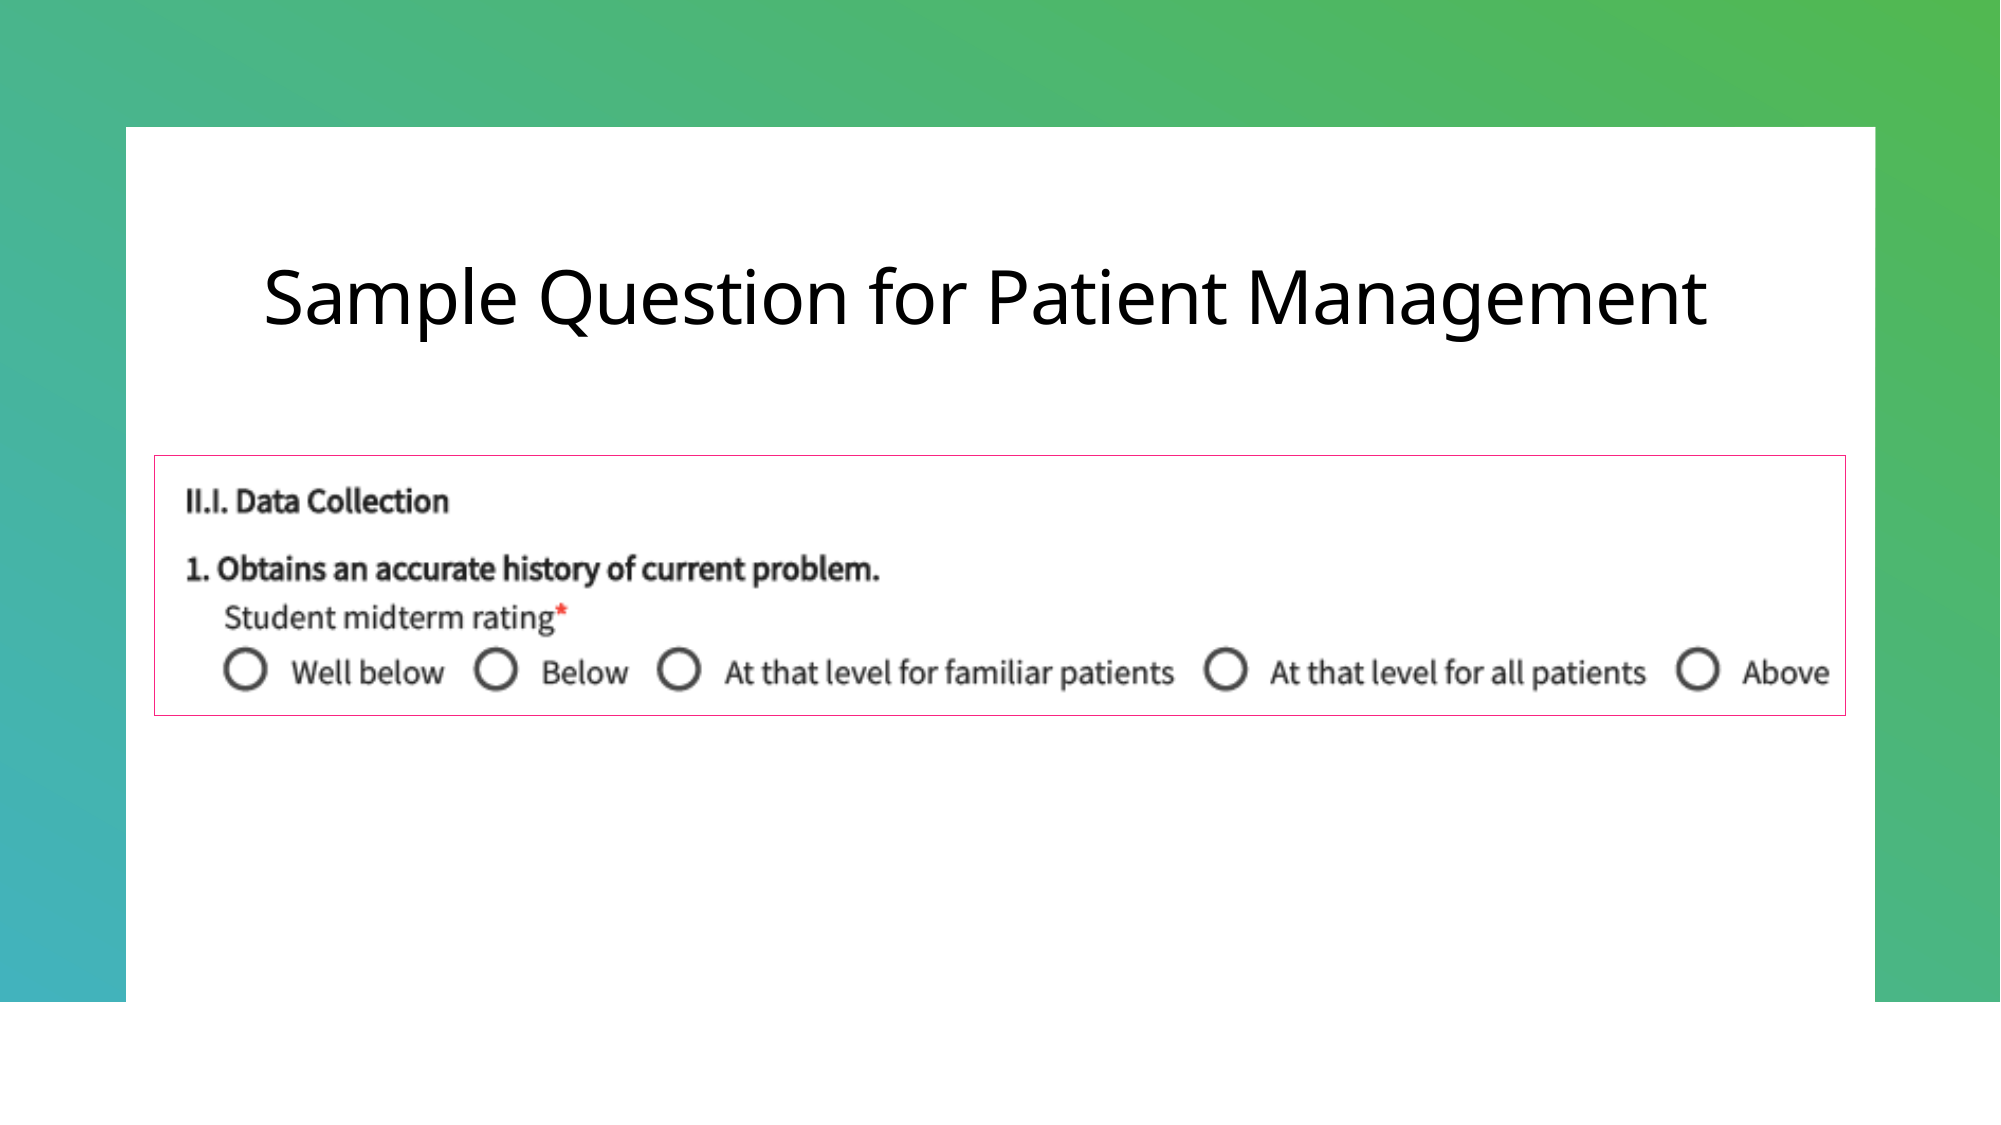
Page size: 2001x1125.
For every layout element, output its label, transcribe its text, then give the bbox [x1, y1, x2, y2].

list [154, 455, 1846, 716]
title Sample Question for Patient Management [248, 248, 1749, 455]
